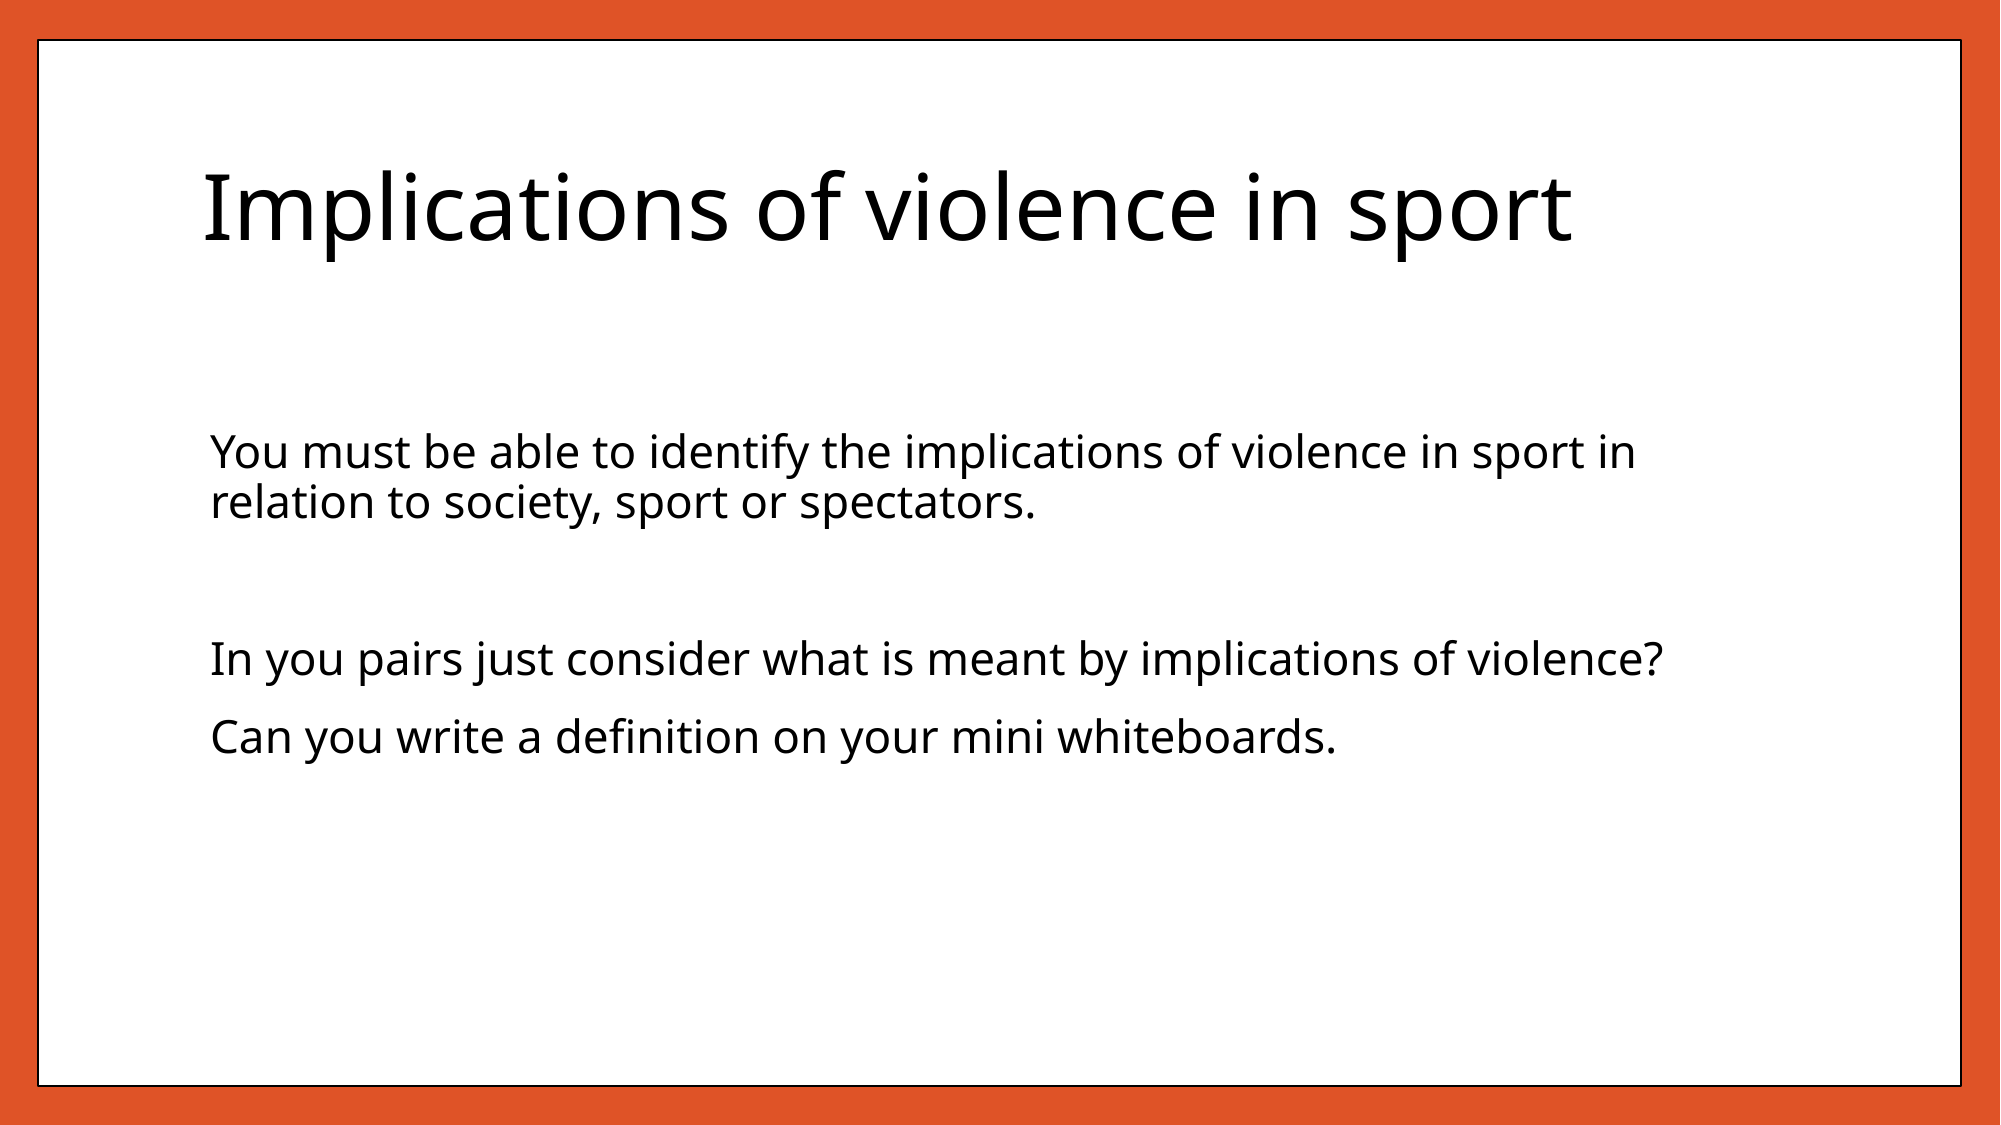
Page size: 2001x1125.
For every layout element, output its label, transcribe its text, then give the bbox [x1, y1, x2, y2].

list You must be able to identify the implications of violence in sport in relation to society, sport or spectators. In you pairs just consider what is meant by implications of violence? Can you write a definition on your mini whiteboards. [187, 337, 1808, 1000]
title Implications of violence in sport [187, 99, 1808, 323]
